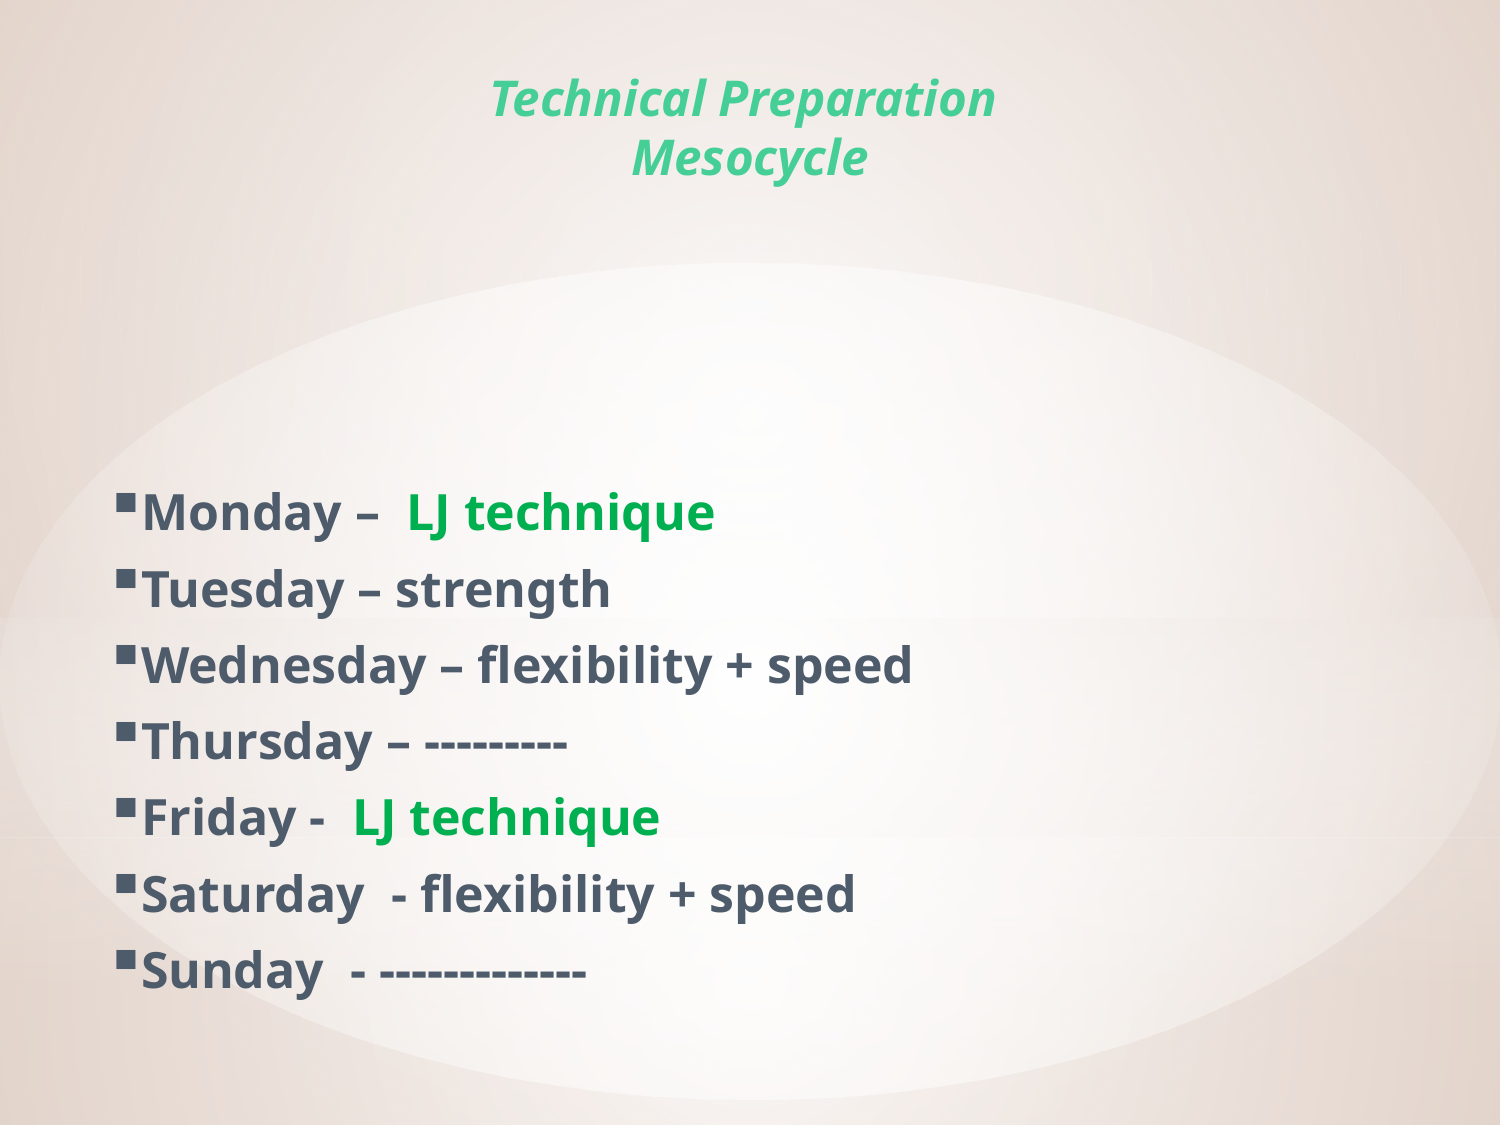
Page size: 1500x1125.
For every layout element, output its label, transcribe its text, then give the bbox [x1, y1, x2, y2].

list Monday – LJ technique Tuesday – strength Wednesday – flexibility + speed Thursday – --------- Friday - LJ technique Saturday - flexibility + speed Sunday - ------------- [88, 397, 1376, 1054]
title Technical Preparation Mesocycle [0, 0, 1500, 315]
